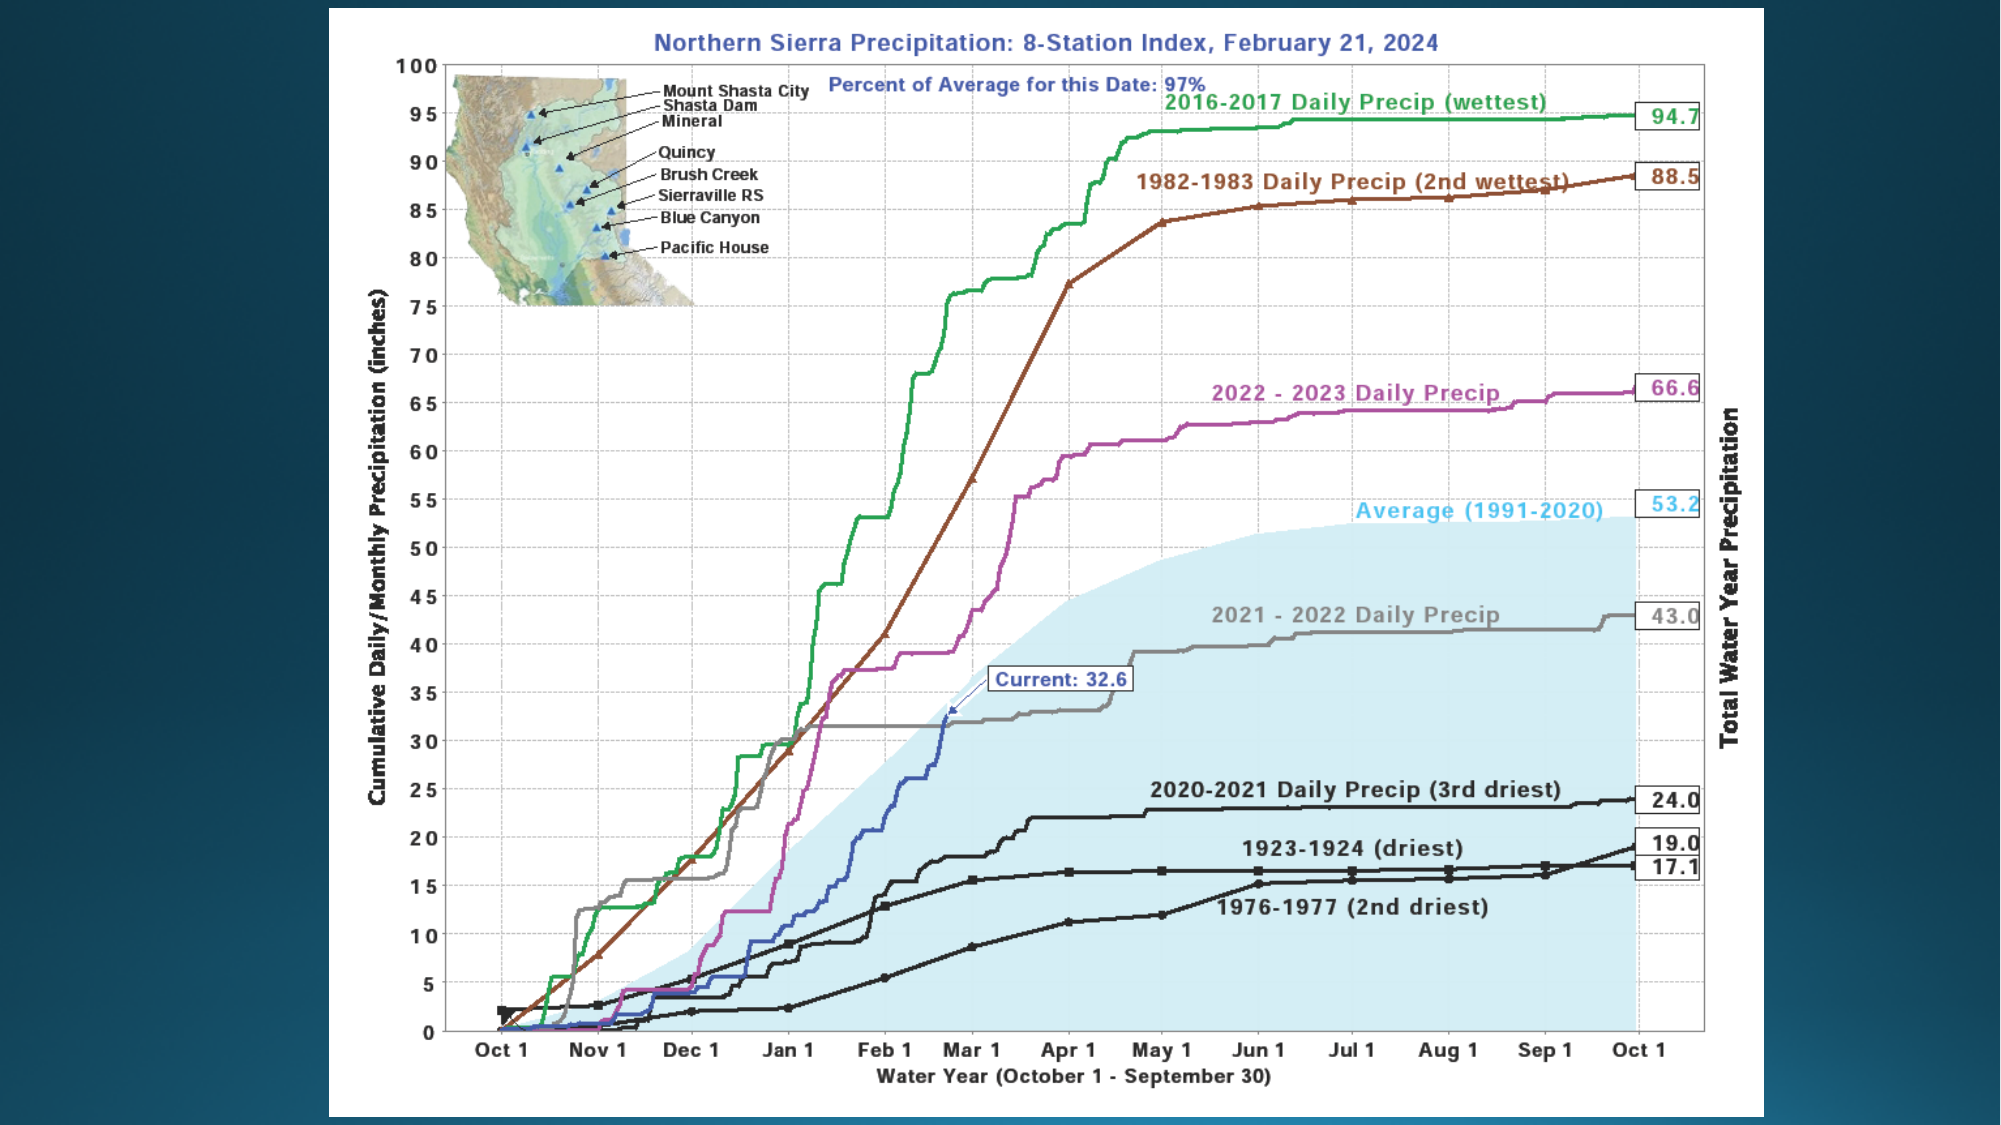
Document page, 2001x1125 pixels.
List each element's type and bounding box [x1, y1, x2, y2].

picture [0, 0, 2001, 1125]
text_box [329, 8, 1764, 1117]
